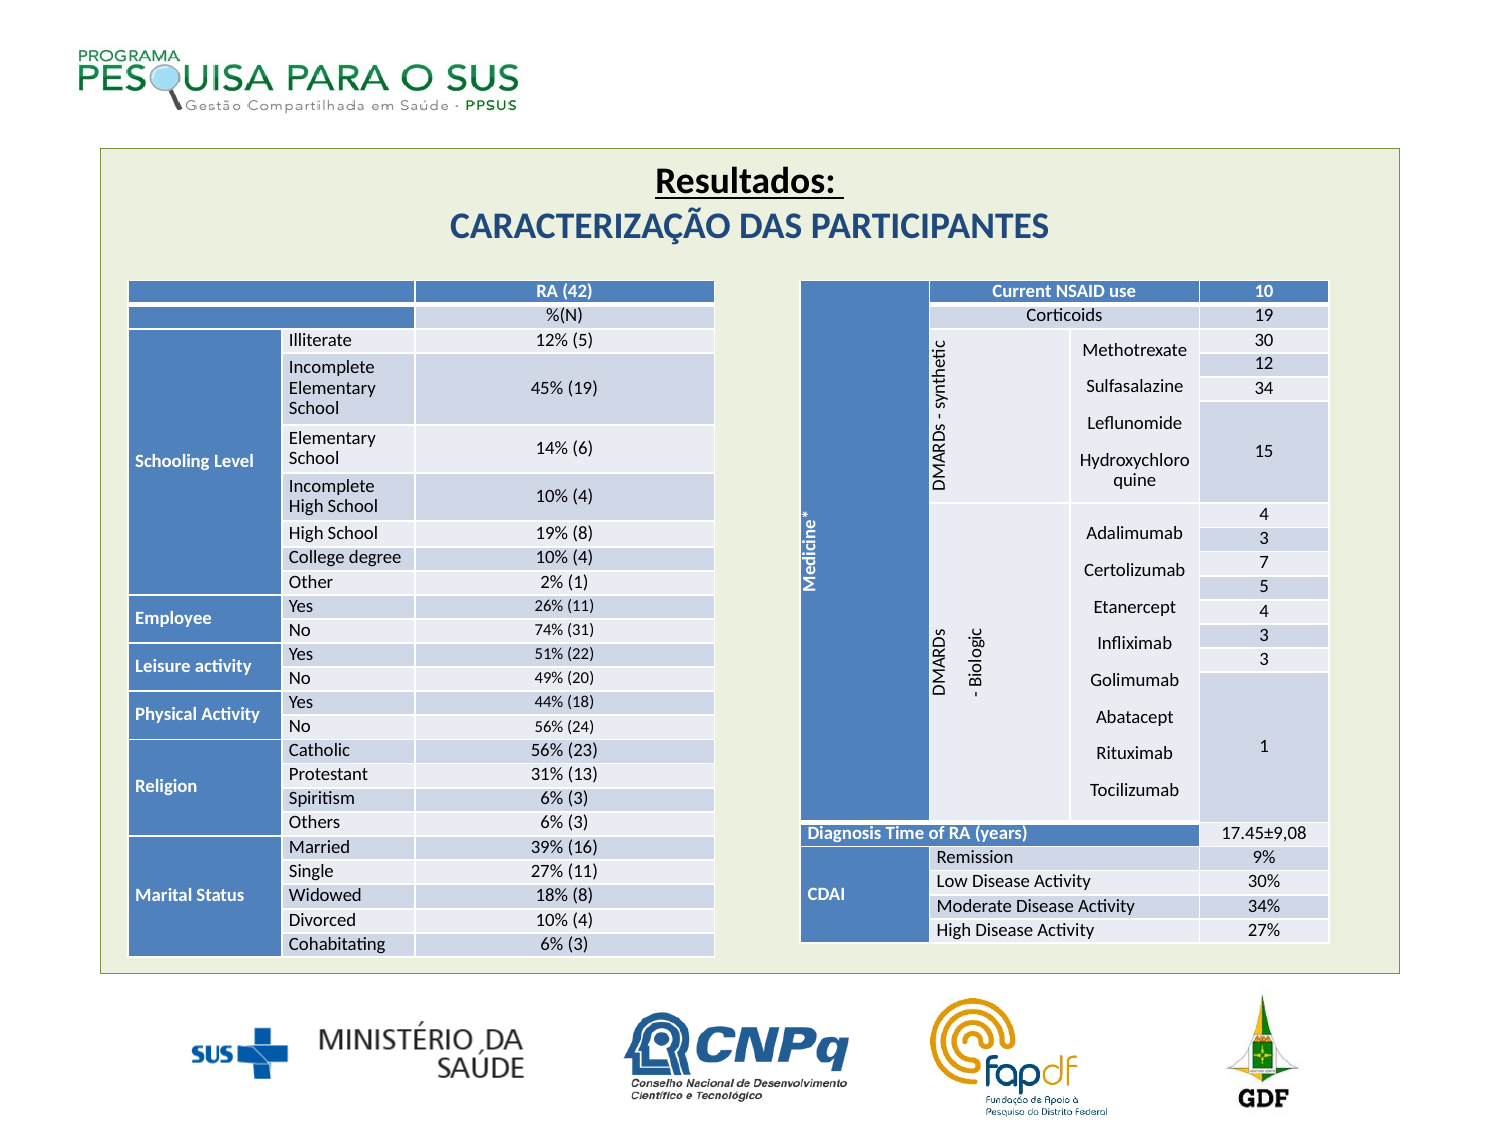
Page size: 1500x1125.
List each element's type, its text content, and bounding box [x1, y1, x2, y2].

table_cell DMARDs - Biologic [930, 504, 1069, 820]
picture [1154, 987, 1383, 1117]
text_box Resultados: CARACTERIZAÇÃO DAS PARTICIPANTES [100, 148, 1400, 974]
table_cell Widowed [283, 885, 414, 908]
table_cell Protestant [283, 764, 414, 787]
table_cell Methotrexate Sulfasalazine Leflunomide Hydroxychloroquine [1071, 330, 1199, 502]
table_cell 19% (8) [416, 522, 714, 546]
table_cell Employee [129, 596, 281, 642]
table_cell Marital Status [129, 837, 281, 956]
table_cell Married [283, 837, 414, 859]
table_cell 30 [1200, 330, 1328, 352]
table_cell No [283, 620, 414, 642]
table_cell Adalimumab Certolizumab Etanercept Infliximab Golimumab Abatacept Rituximab Tocilizumab [1071, 504, 1199, 820]
table_cell Illiterate [283, 330, 414, 352]
table_cell 31% (13) [416, 764, 714, 787]
table_cell 12% (5) [416, 330, 714, 352]
table_cell 6% (3) [416, 789, 714, 811]
table_cell Schooling Level [129, 330, 281, 594]
table_cell 18% (8) [416, 885, 714, 908]
table_cell 56% (23) [416, 740, 714, 763]
picture [74, 44, 527, 121]
table_cell 56% (24) [416, 716, 714, 739]
table_cell 27% [1200, 920, 1328, 942]
table_cell 39% (16) [416, 837, 714, 859]
table_cell Incomplete High School [283, 474, 414, 520]
table_cell 10% (4) [416, 910, 714, 932]
table_cell 34 [1200, 378, 1328, 400]
table_cell Spiritism [283, 789, 414, 811]
table_cell 17.45±9,08 [1200, 823, 1328, 846]
table_cell 7 [1200, 552, 1328, 575]
table_cell 26% (11) [416, 596, 714, 618]
table_cell 3 [1200, 625, 1328, 647]
table_cell Moderate Disease Activity [930, 896, 1199, 918]
table_cell Others [283, 813, 414, 835]
table_header 10 [1200, 281, 1328, 302]
table_cell Physical Activity [129, 692, 281, 739]
table_header Current NSAID use [930, 281, 1199, 302]
table_header Medicine* [801, 281, 929, 820]
table_cell Low Disease Activity [930, 871, 1199, 894]
table_cell Remission [930, 847, 1199, 870]
table_cell 6% (3) [416, 813, 714, 835]
table_cell 14% (6) [416, 426, 714, 472]
table_cell Yes [283, 644, 414, 666]
table_cell Incomplete Elementary School [283, 354, 414, 424]
table_cell Other [283, 572, 414, 594]
picture [175, 997, 543, 1104]
table_cell Yes [283, 692, 414, 714]
table_cell No [283, 668, 414, 690]
table_cell 45% (19) [416, 354, 714, 424]
table_cell 2% (1) [416, 572, 714, 594]
table_cell Single [283, 861, 414, 883]
table_cell Religion [129, 740, 281, 835]
picture [929, 998, 1107, 1117]
table_cell 51% (22) [416, 644, 714, 666]
table_cell CDAI [801, 847, 929, 942]
table_cell High Disease Activity [930, 920, 1199, 942]
table_cell 19 [1200, 307, 1328, 328]
table_cell 3 [1200, 528, 1328, 551]
table_cell 10% (4) [416, 548, 714, 570]
table_cell 5 [1200, 577, 1328, 599]
table_cell 44% (18) [416, 692, 714, 714]
picture [623, 1011, 849, 1103]
table_cell 15 [1200, 402, 1328, 502]
table_cell Elementary School [283, 426, 414, 472]
table_cell Catholic [283, 740, 414, 763]
table_cell 12 [1200, 354, 1328, 376]
table_cell 30% [1200, 871, 1328, 894]
table_cell No [283, 716, 414, 739]
table_cell DMARDs - synthetic [930, 330, 1069, 502]
table_cell 34% [1200, 896, 1328, 918]
table_cell Diagnosis Time of RA (years) [801, 825, 1199, 846]
table_cell 74% (31) [416, 620, 714, 642]
table_header RA (42) [416, 281, 714, 302]
table_cell 3 [1200, 649, 1328, 671]
table_cell High School [283, 522, 414, 546]
table_cell 6% (3) [416, 934, 714, 956]
table_cell Divorced [283, 910, 414, 932]
table_cell Corticoids [930, 307, 1199, 328]
table_cell Cohabitating [283, 934, 414, 956]
table_cell 27% (11) [416, 861, 714, 883]
table_cell %(N) [416, 307, 714, 328]
table_cell 1 [1200, 673, 1328, 822]
table_cell [129, 307, 414, 328]
table_cell Leisure activity [129, 644, 281, 690]
table_cell College degree [283, 548, 414, 570]
table_cell 49% (20) [416, 668, 714, 690]
table_cell Yes [283, 596, 414, 618]
table_cell 10% (4) [416, 474, 714, 520]
table_cell 4 [1200, 504, 1328, 527]
table_cell 9% [1200, 847, 1328, 870]
table_header [129, 281, 414, 302]
table_cell 4 [1200, 601, 1328, 623]
